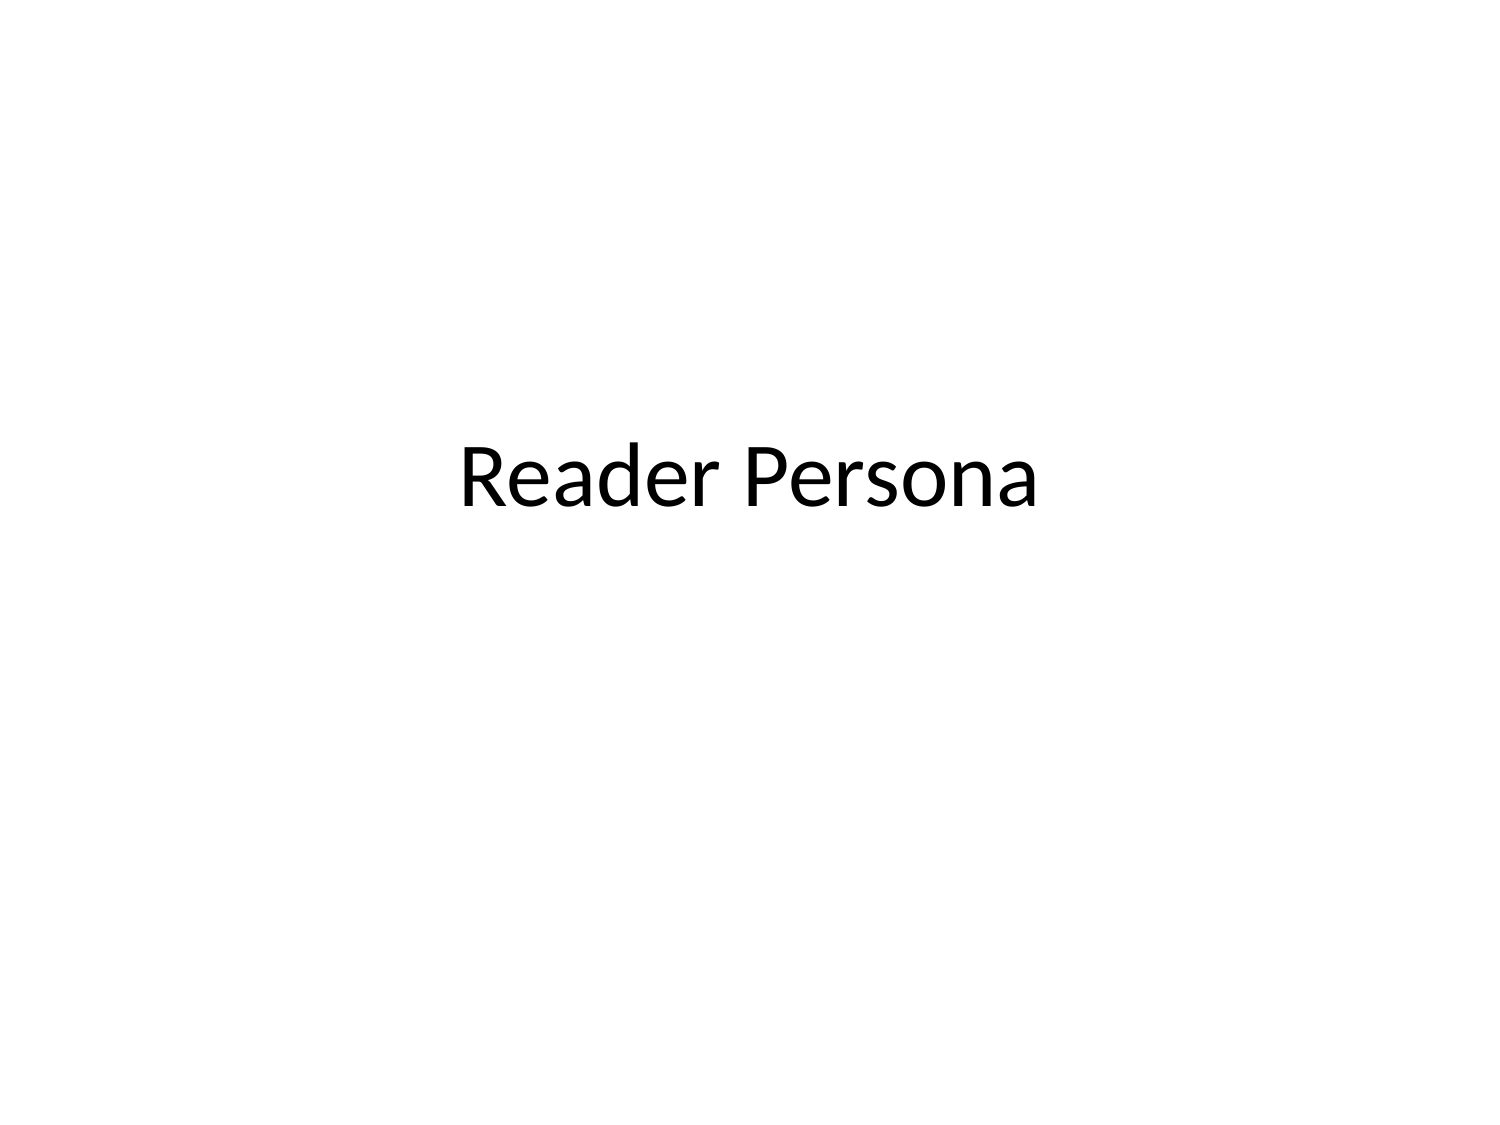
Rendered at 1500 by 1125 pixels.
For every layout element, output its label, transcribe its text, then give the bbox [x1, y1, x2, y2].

title Reader Persona [112, 349, 1388, 591]
